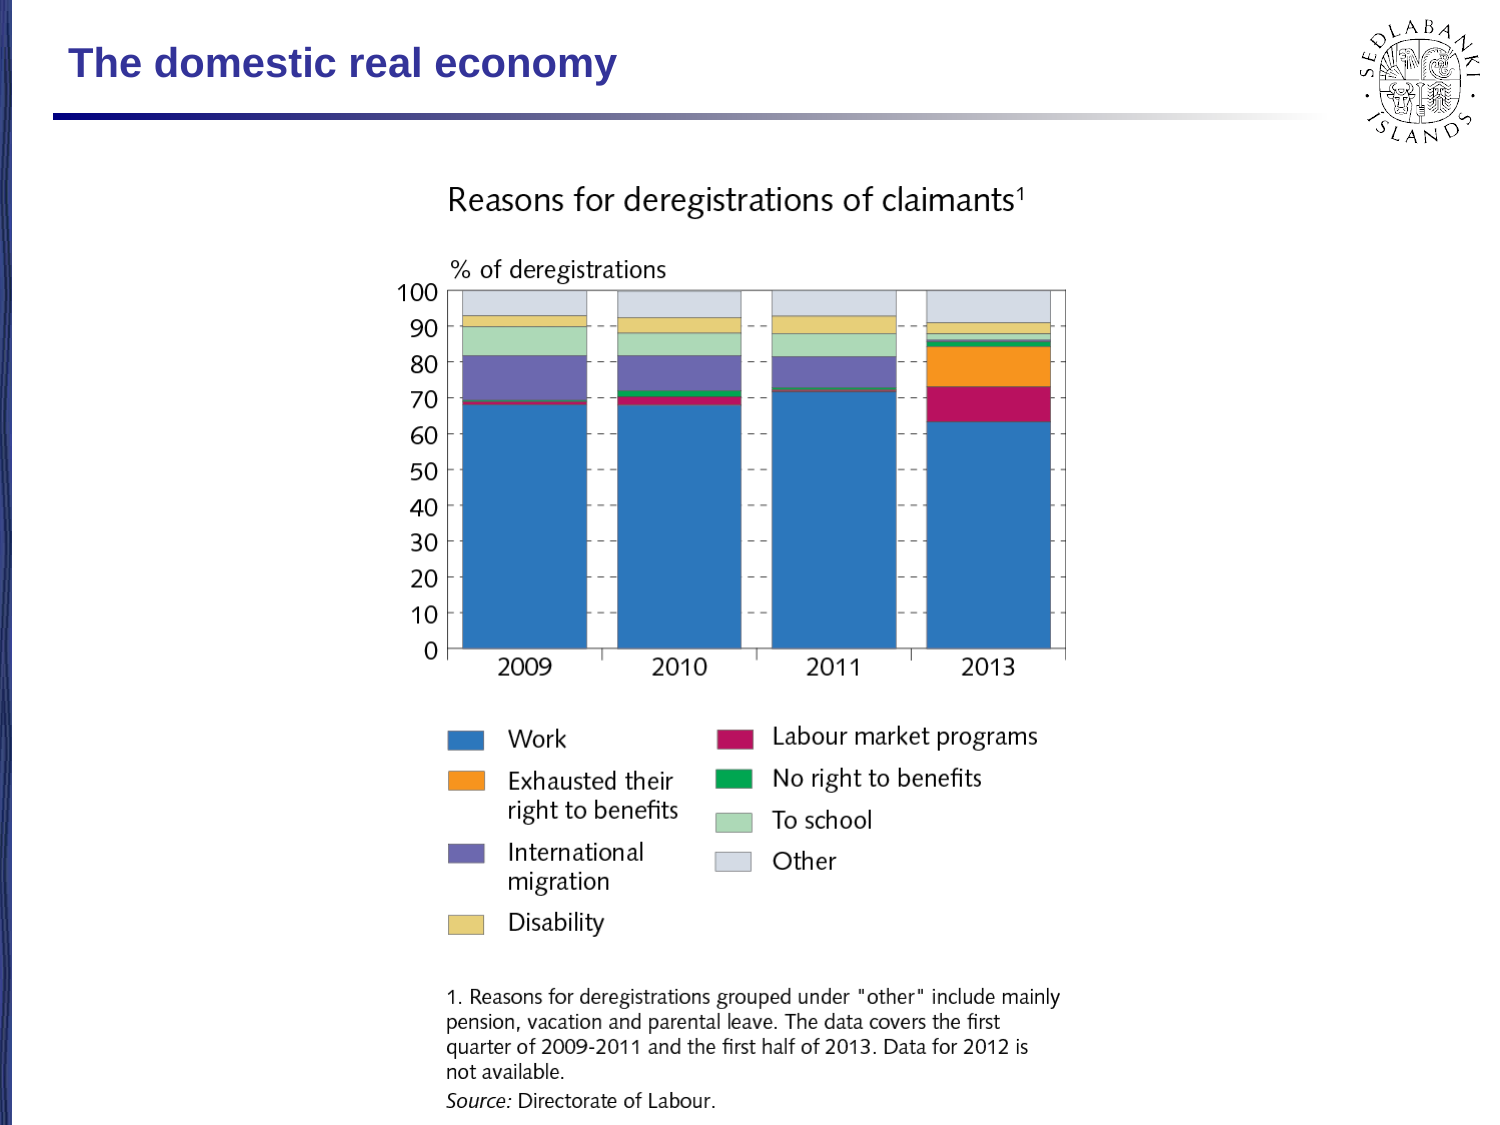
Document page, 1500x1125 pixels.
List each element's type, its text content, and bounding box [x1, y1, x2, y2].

picture [395, 136, 1066, 1113]
title The domestic real economy [52, 10, 1330, 111]
picture [1357, 18, 1482, 149]
picture [0, 0, 12, 1125]
